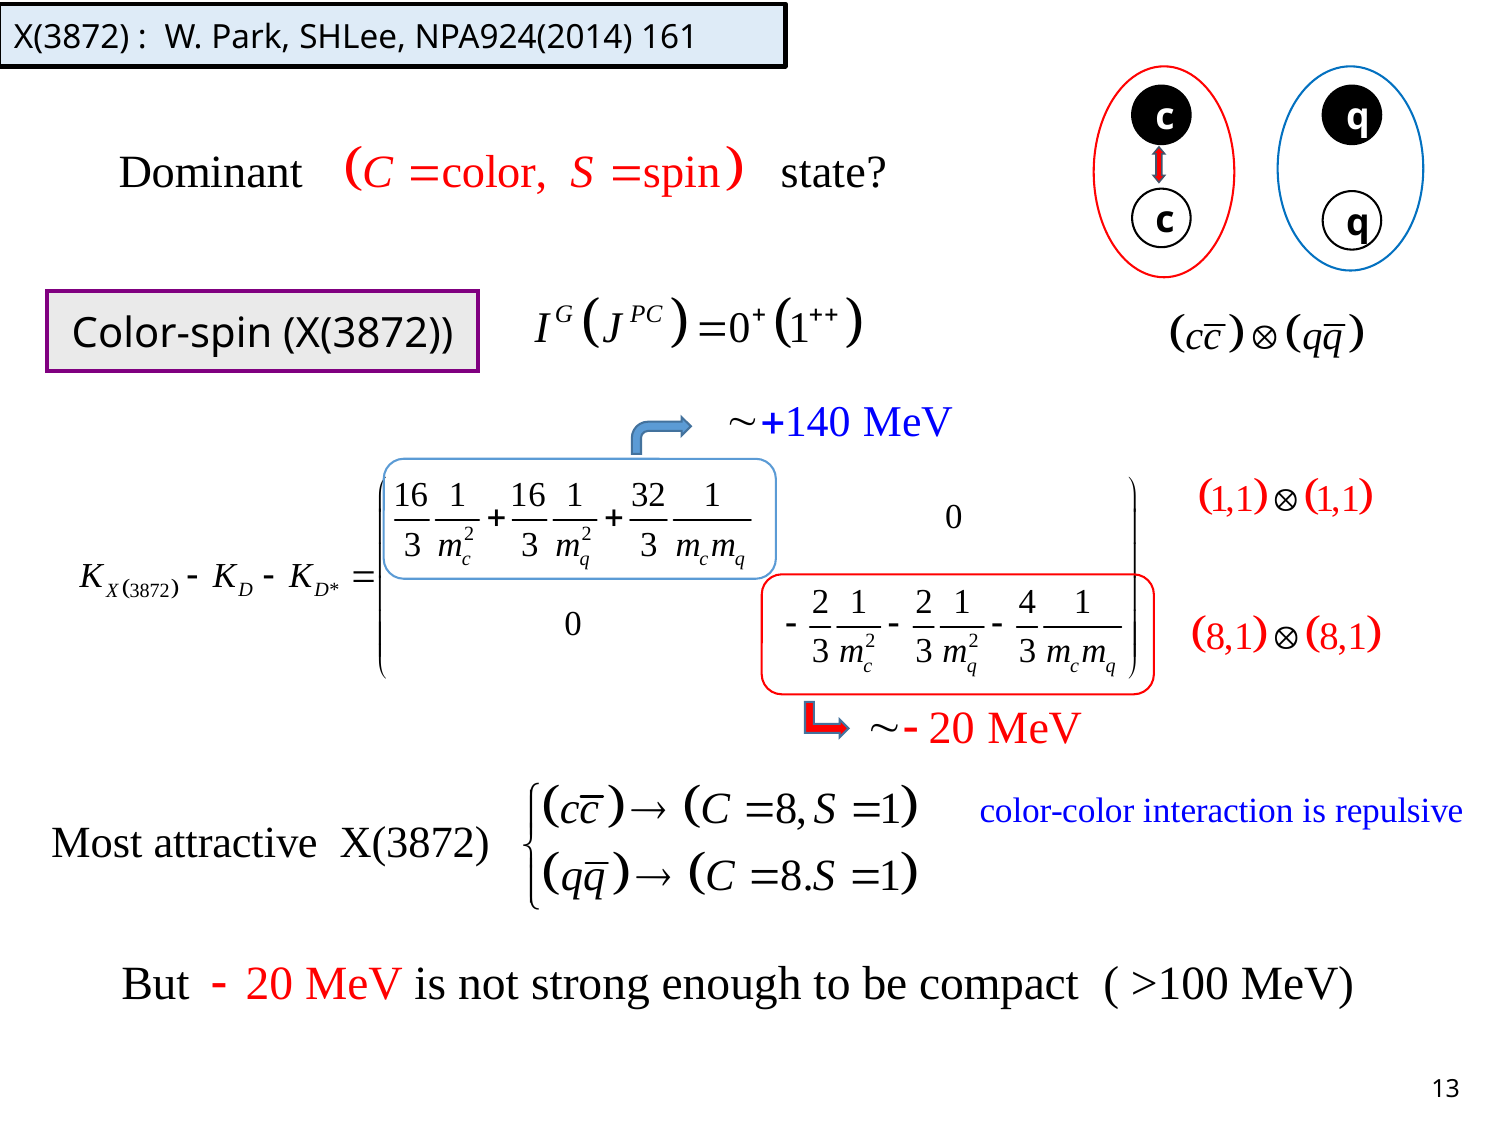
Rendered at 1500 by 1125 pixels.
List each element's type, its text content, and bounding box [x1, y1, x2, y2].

text_box 13 [1406, 1054, 1475, 1125]
text_box [803, 700, 851, 740]
text_box [764, 578, 1155, 696]
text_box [44, 771, 975, 921]
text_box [859, 701, 1091, 756]
text_box [1276, 65, 1425, 272]
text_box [114, 955, 1388, 1020]
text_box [111, 137, 919, 215]
text_box [1092, 65, 1236, 279]
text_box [1163, 305, 1370, 374]
text_box [630, 414, 693, 455]
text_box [1187, 607, 1384, 673]
text_box X(3872) : W. Park, SHLee, NPA924(2014) 161 [0, 4, 786, 67]
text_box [974, 789, 1470, 837]
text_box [73, 470, 1147, 686]
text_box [1193, 470, 1376, 534]
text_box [718, 396, 962, 448]
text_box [526, 290, 869, 372]
text_box [384, 457, 775, 470]
text_box Color-spin (X(3872)) [46, 290, 479, 372]
